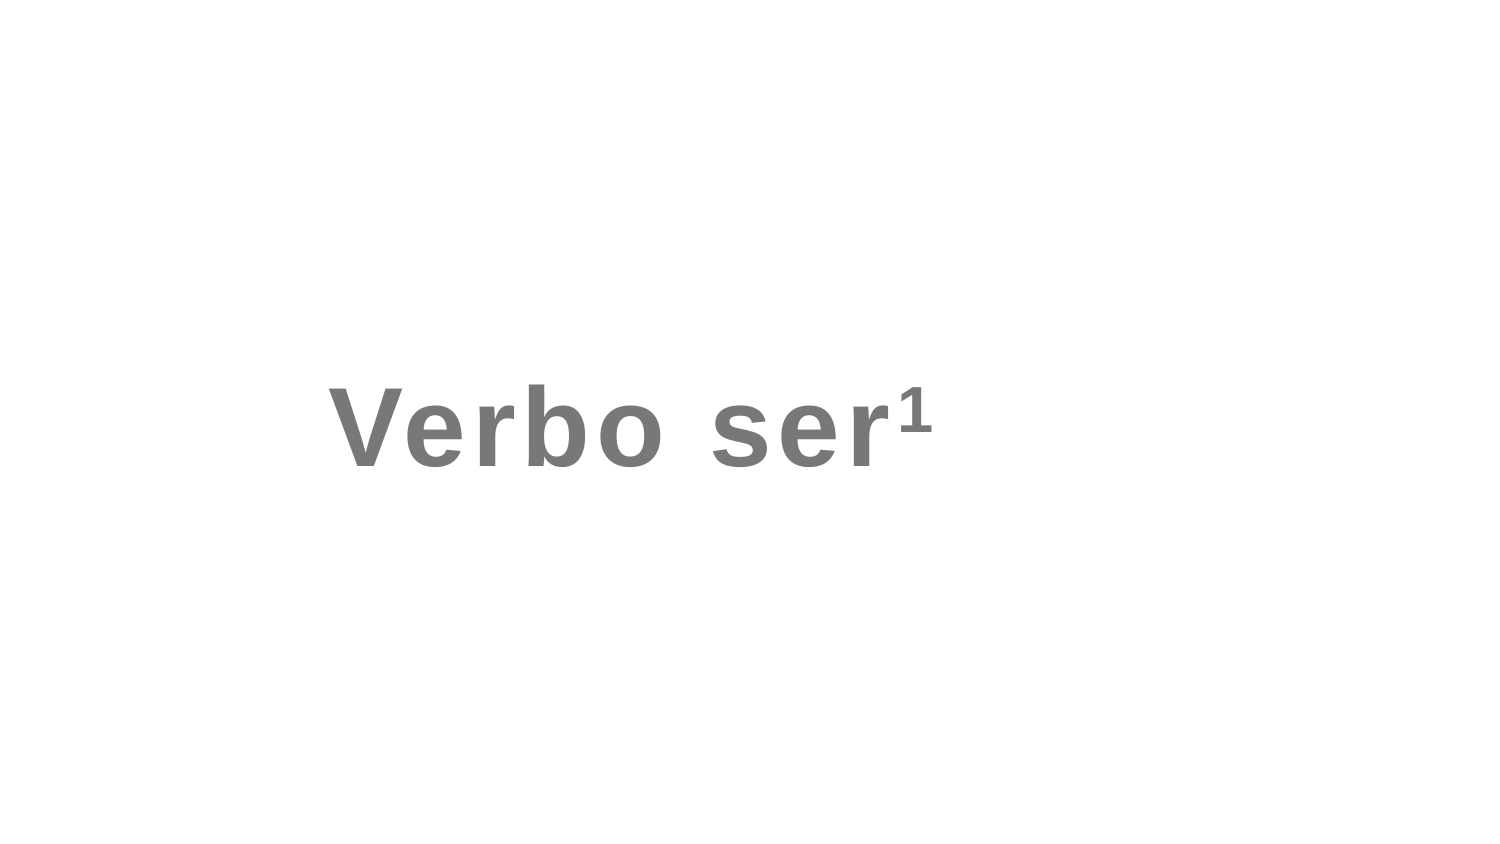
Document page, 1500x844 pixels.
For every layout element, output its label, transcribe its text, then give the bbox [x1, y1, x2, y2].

text_box Verbo ser1 [313, 346, 949, 497]
